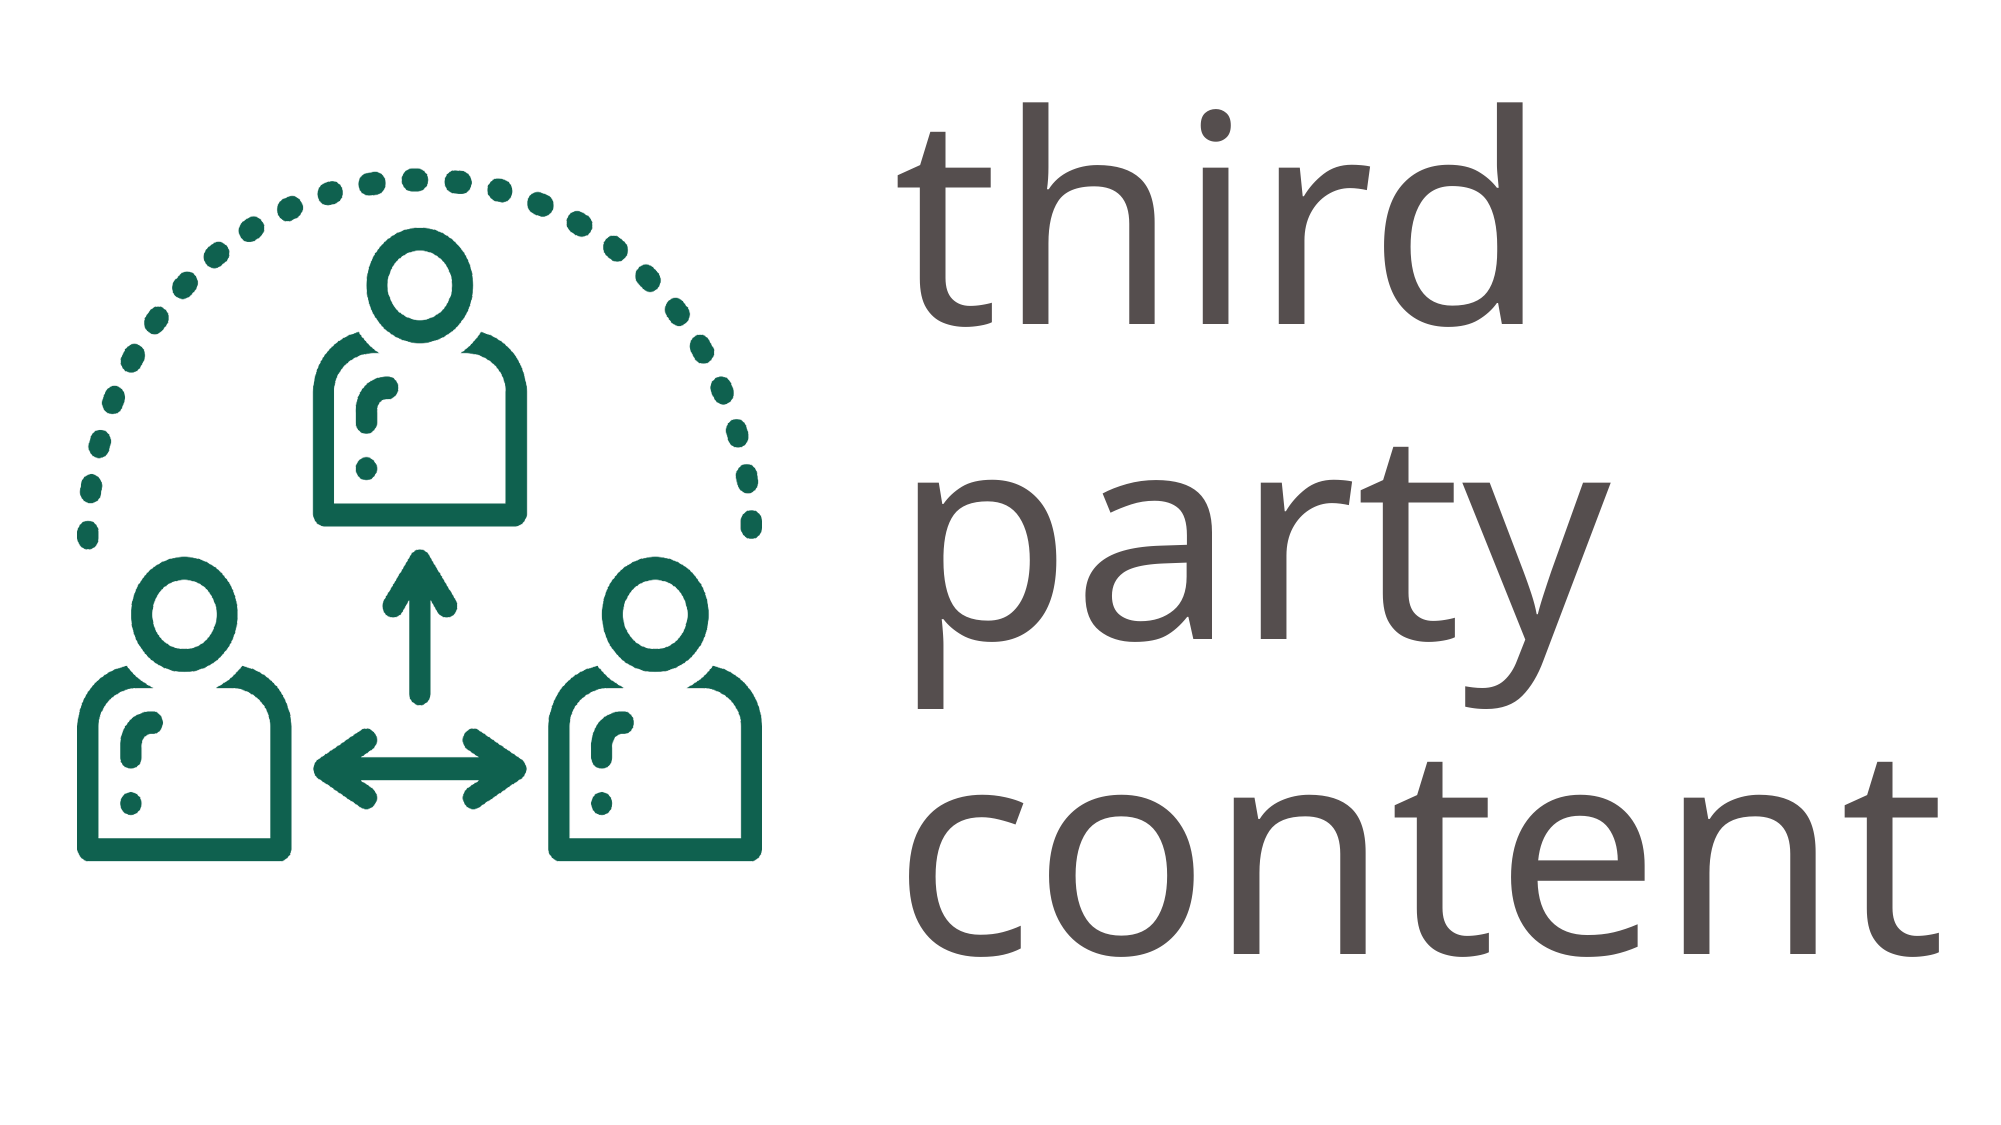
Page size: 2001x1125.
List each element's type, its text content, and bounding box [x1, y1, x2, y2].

picture [77, 145, 762, 884]
title third party content [878, 71, 2000, 1026]
